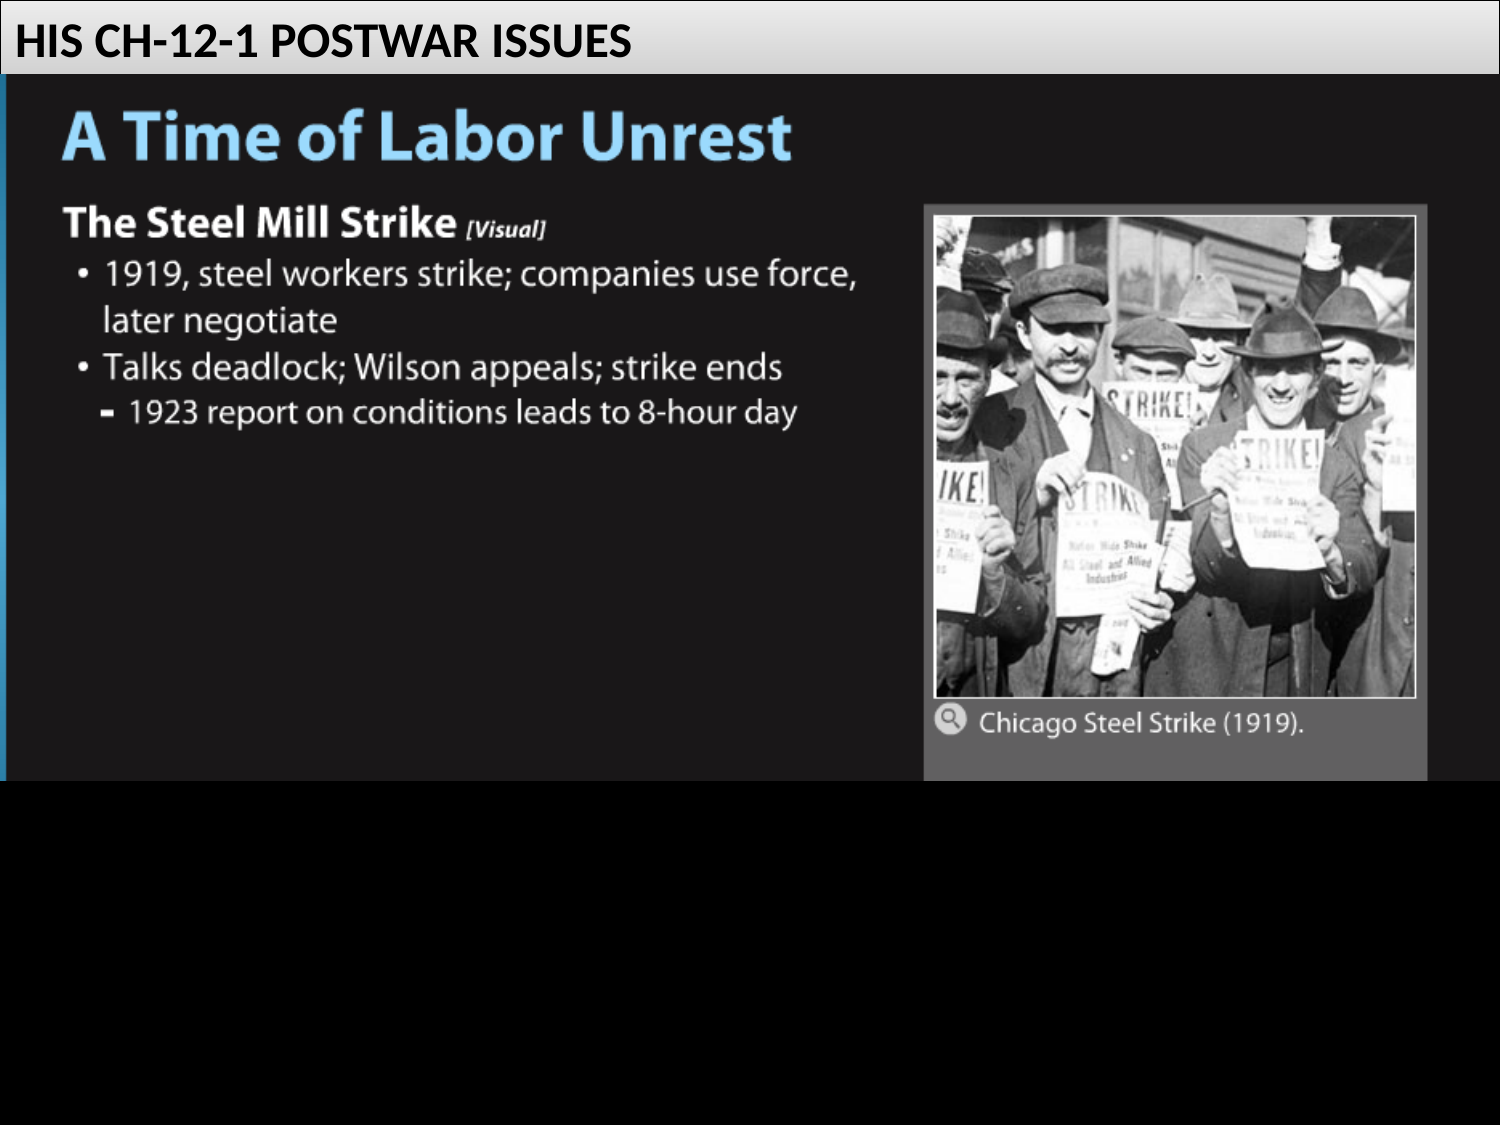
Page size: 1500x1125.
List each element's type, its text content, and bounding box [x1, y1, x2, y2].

picture [0, 74, 1500, 782]
title HIS CH-12-1 POSTWAR ISSUES [0, 0, 1500, 74]
